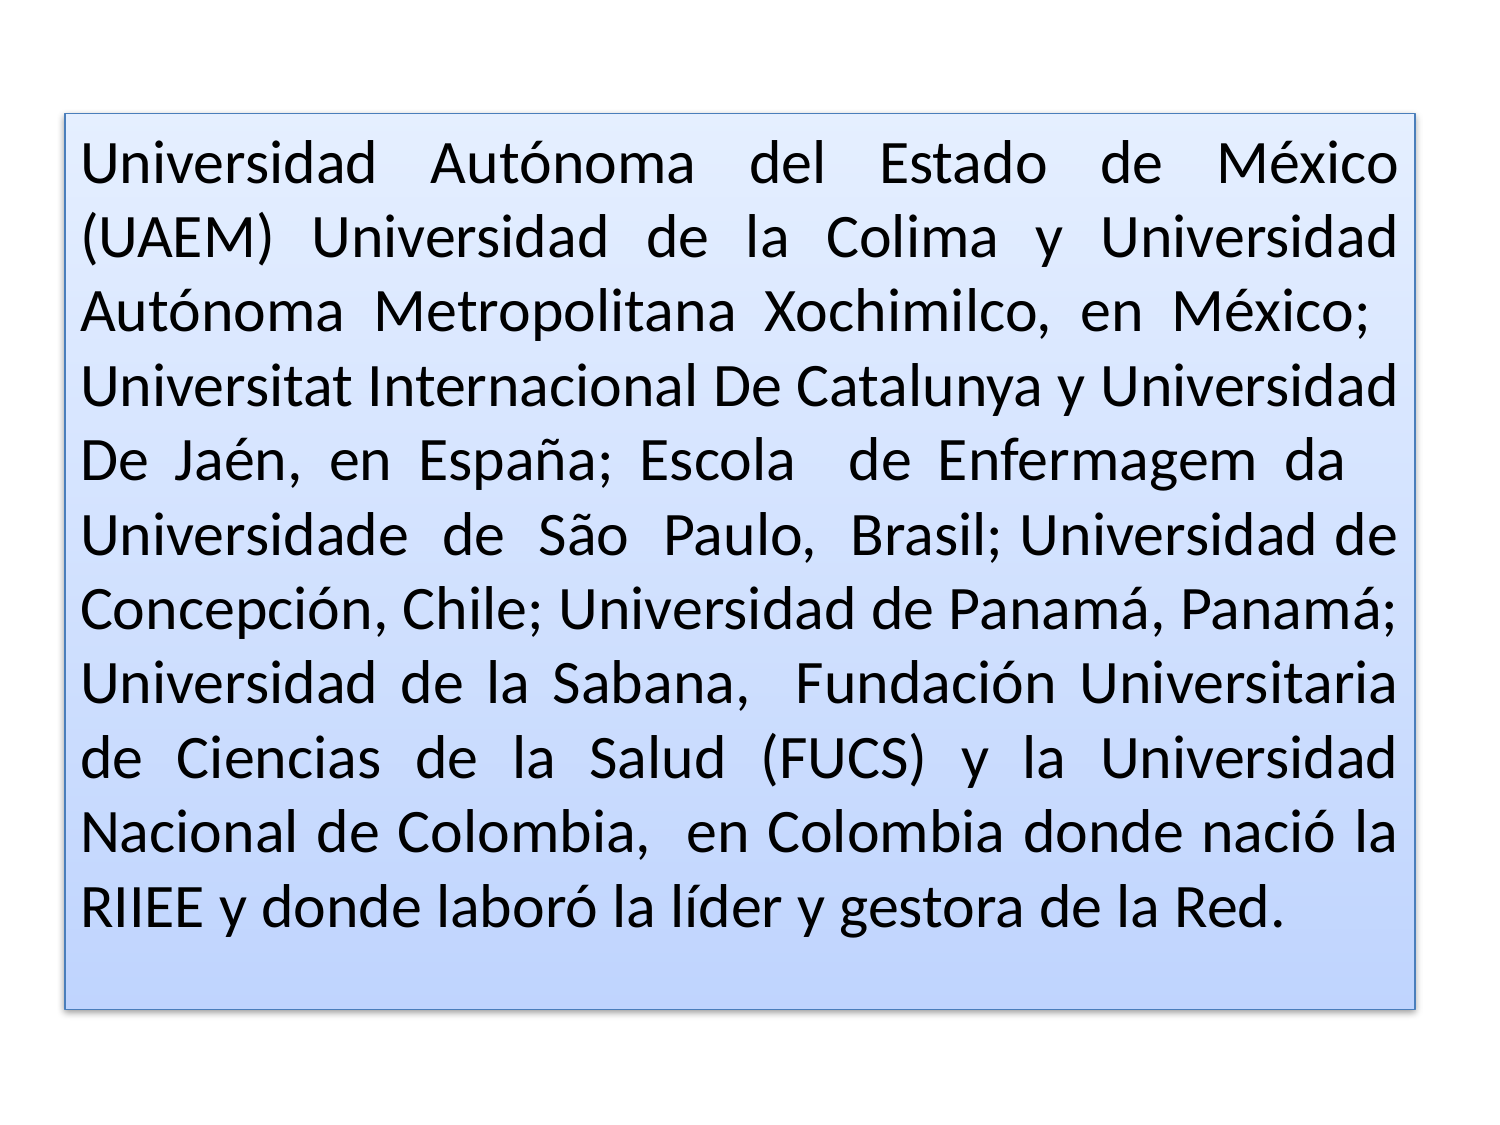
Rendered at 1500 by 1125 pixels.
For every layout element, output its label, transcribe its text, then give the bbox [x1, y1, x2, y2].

list Universidad Autónoma del Estado de México (UAEM) Universidad de la Colima y Universidad Autónoma Metropolitana Xochimilco, en México; Universitat Internacional De Catalunya y Universidad De Jaén, en España; Escola de Enfermagem da Universidade de São Paulo, Brasil; Universidad de Concepción, Chile; Universidad de Panamá, Panamá; Universidad de la Sabana, Fundación Universitaria de Ciencias de la Salud (FUCS) y la Universidad Nacional de Colombia, en Colombia donde nació la RIIEE y donde laboró la líder y gestora de la Red. [64, 113, 1416, 1010]
